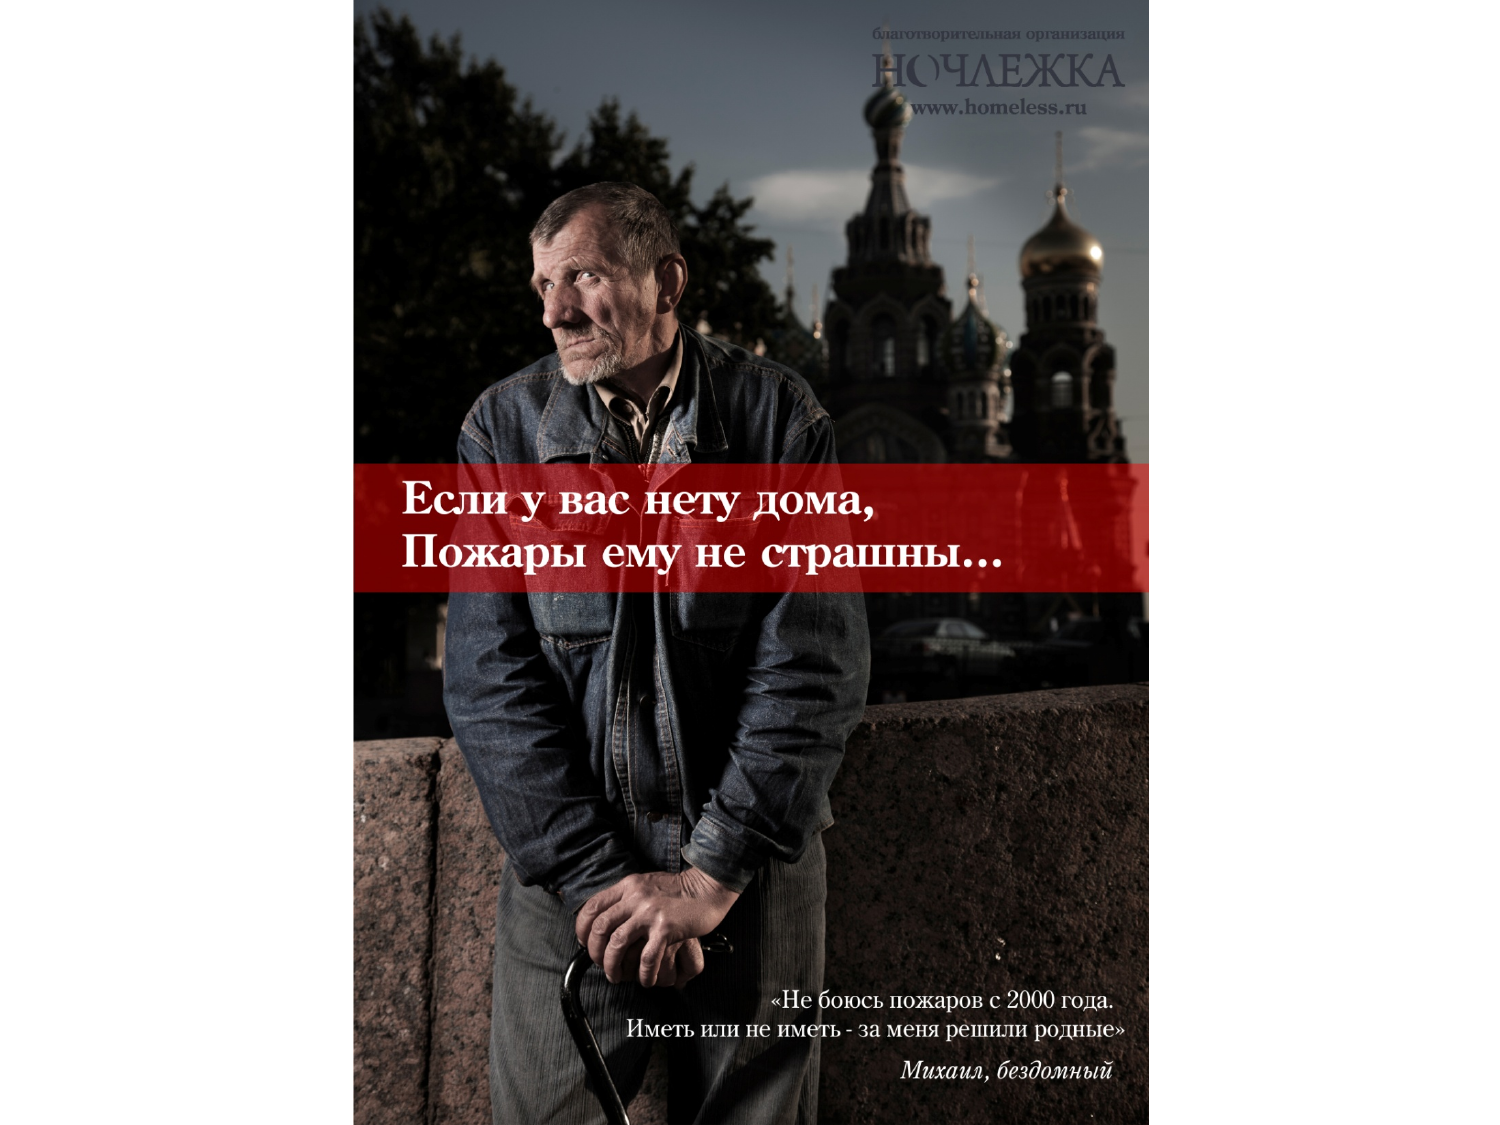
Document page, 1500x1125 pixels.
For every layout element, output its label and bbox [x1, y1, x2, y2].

picture [352, 0, 1149, 1125]
